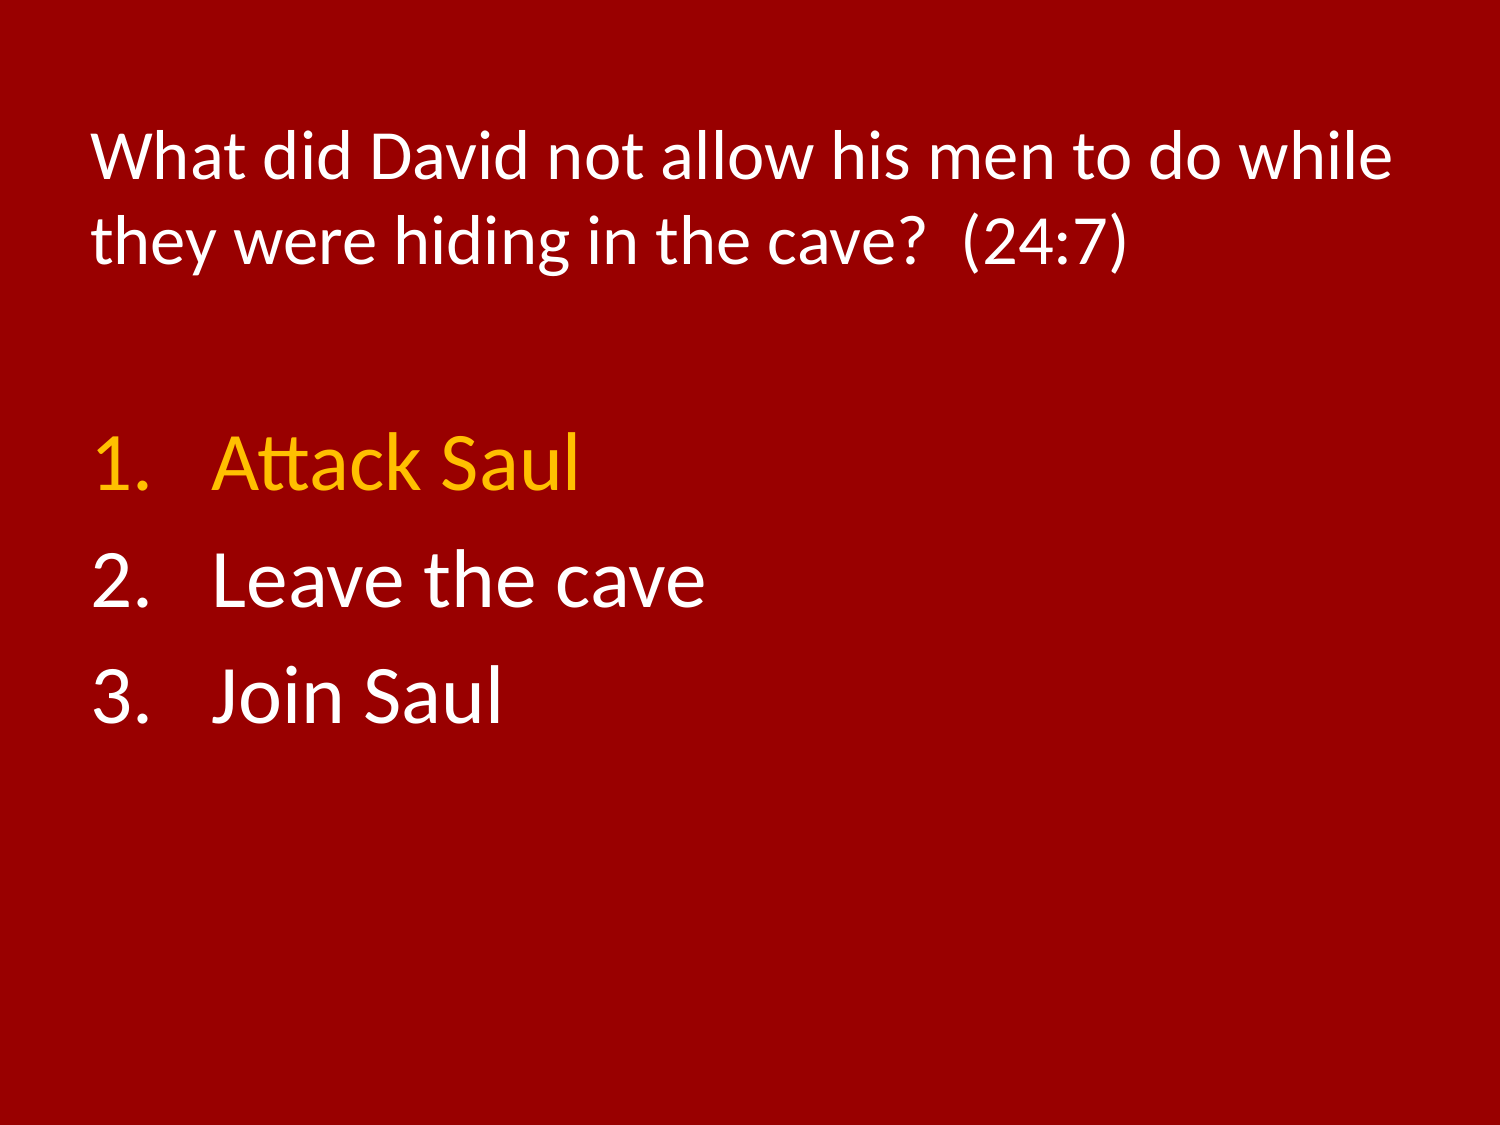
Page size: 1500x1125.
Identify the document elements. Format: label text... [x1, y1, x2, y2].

title What did David not allow his men to do while they were hiding in the cave? (24:7) [75, 99, 1425, 288]
list Attack Saul Leave the cave Join Saul [75, 399, 1425, 1005]
